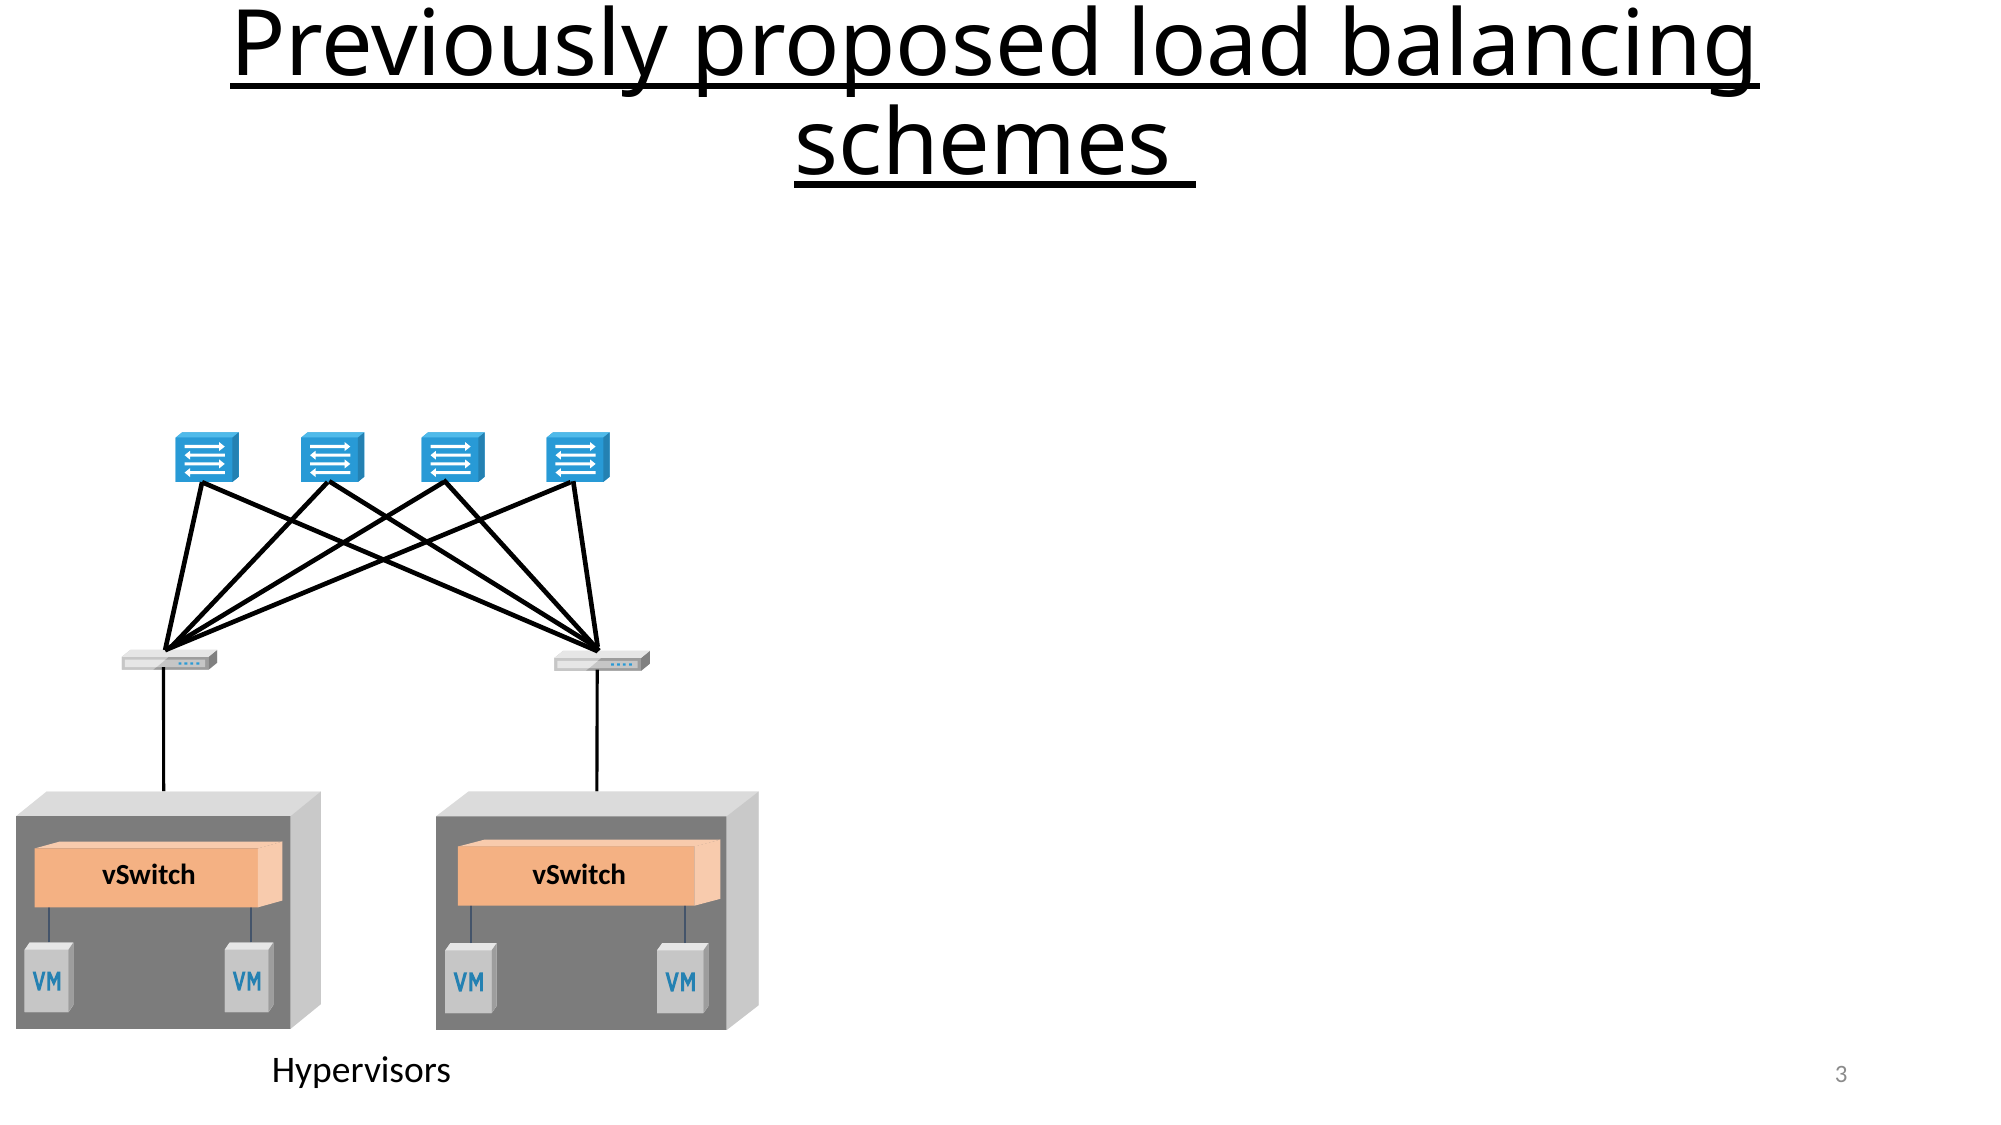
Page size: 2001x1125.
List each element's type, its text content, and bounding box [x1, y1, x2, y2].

title Previously proposed load balancing schemes [132, 13, 1858, 178]
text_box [121, 432, 650, 671]
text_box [436, 791, 759, 1030]
text_box Hypervisors [257, 1037, 492, 1097]
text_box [16, 791, 321, 1029]
slide_number 3 [1412, 1042, 1863, 1103]
